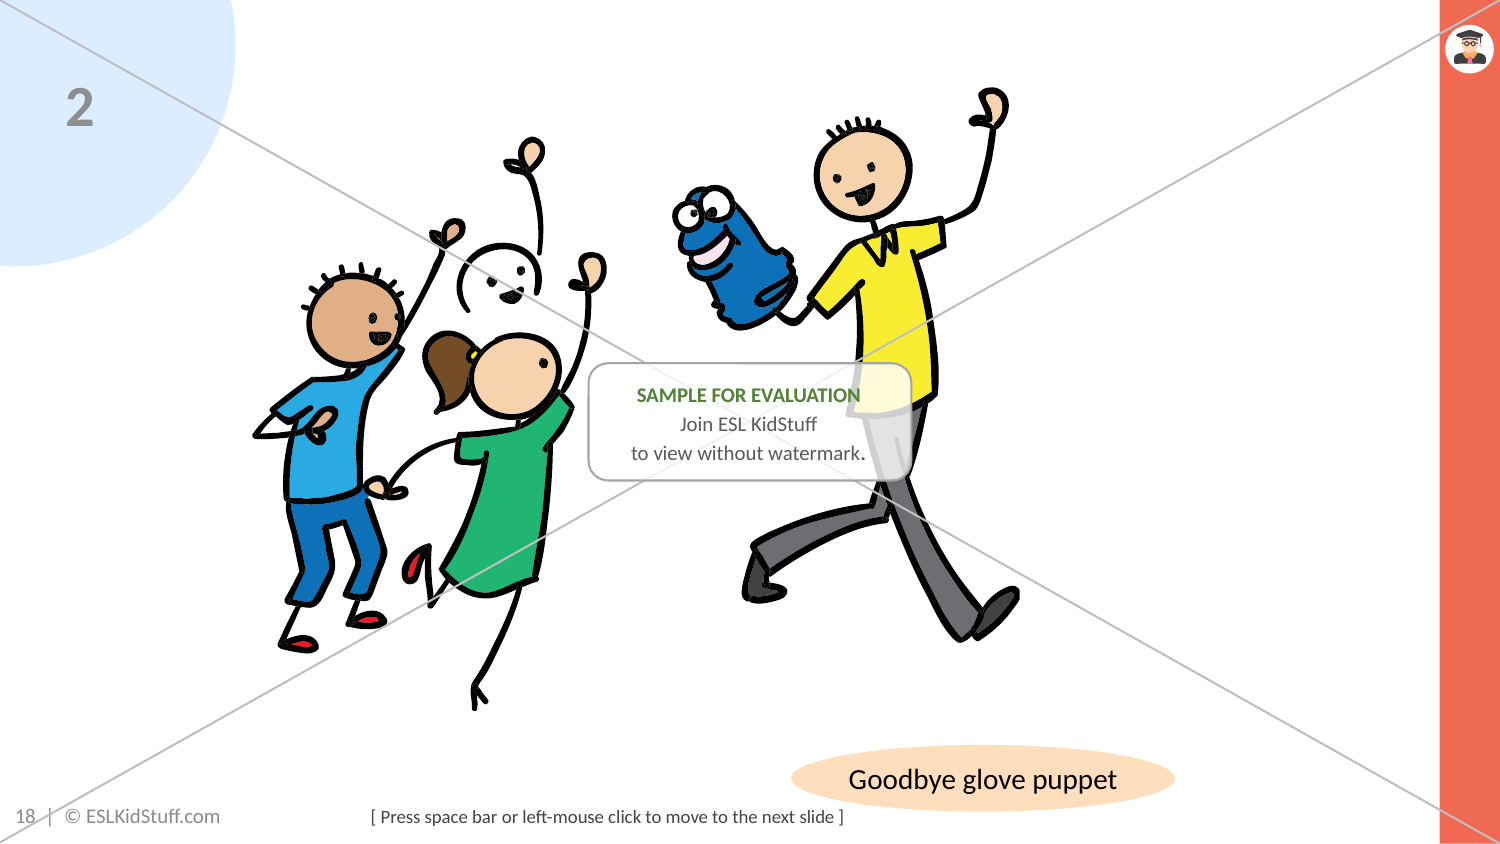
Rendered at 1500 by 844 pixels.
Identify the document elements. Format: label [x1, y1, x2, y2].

text_box [0, 0, 1500, 844]
